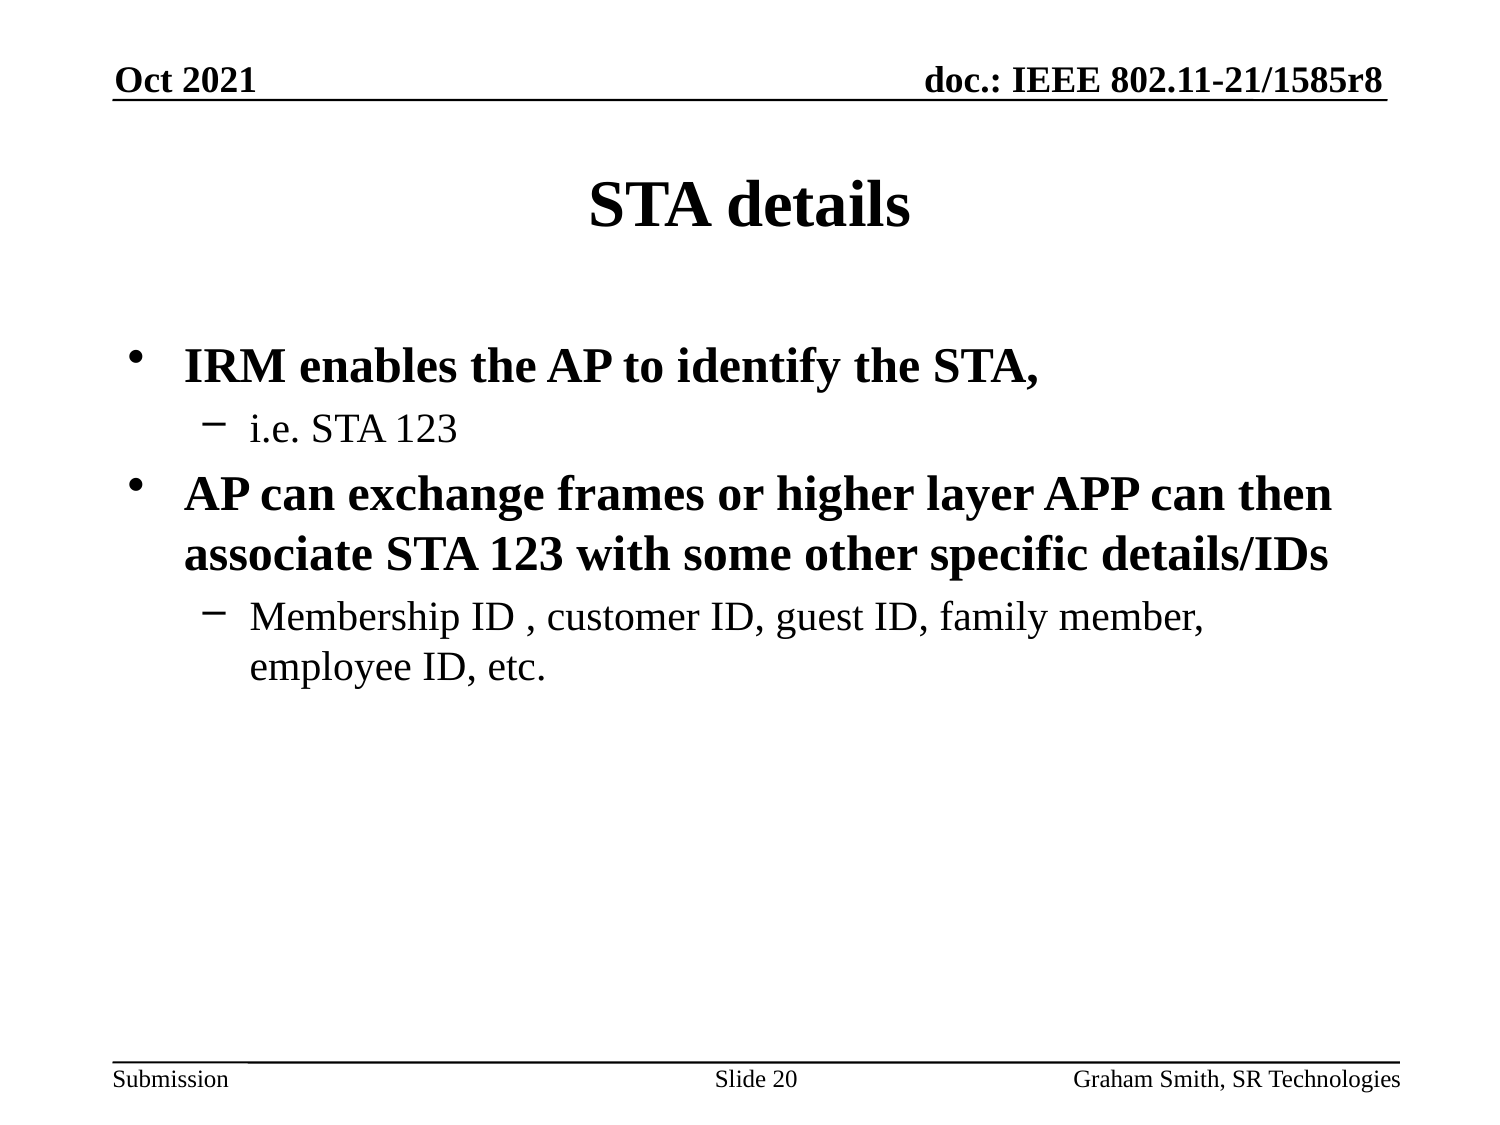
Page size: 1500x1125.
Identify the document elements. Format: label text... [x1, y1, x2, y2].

list IRM enables the AP to identify the STA, i.e. STA 123 AP can exchange frames or higher layer APP can then associate STA 123 with some other specific details/IDs Membership ID , customer ID, guest ID, family member, employee ID, etc. [112, 324, 1388, 1000]
footer Graham Smith, SR Technologies [1069, 1061, 1402, 1093]
slide_number Slide 20 [712, 1061, 800, 1093]
title STA details [112, 112, 1388, 288]
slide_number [114, 54, 259, 101]
